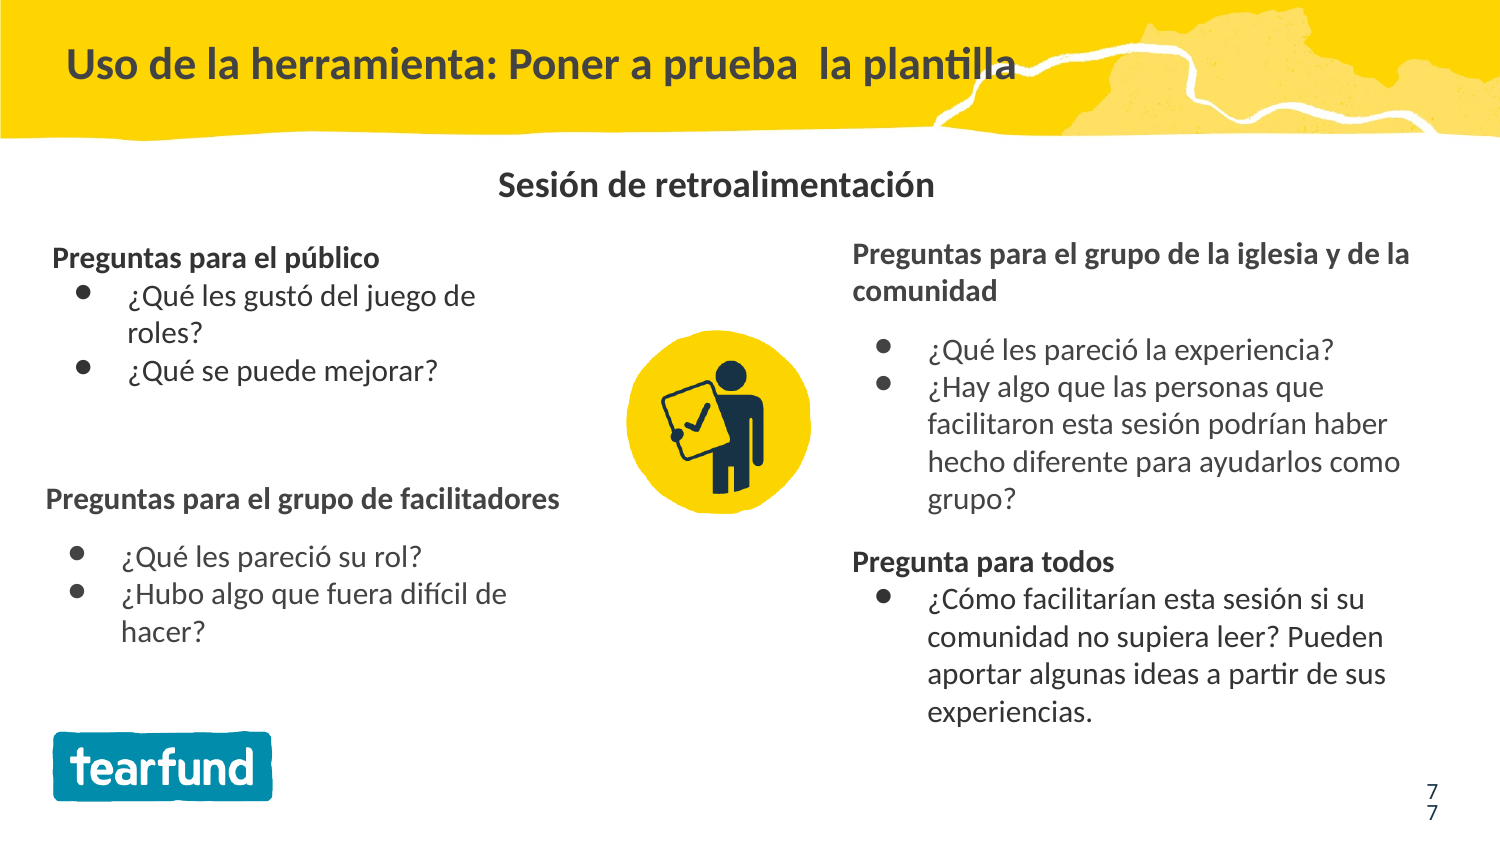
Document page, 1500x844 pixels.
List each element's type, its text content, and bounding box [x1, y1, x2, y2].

text_box Sesión de retroalimentación [476, 144, 957, 210]
picture [0, 0, 1500, 844]
list Preguntas para el grupo de la iglesia y de la comunidad ¿Qué les pareció la experiencia? ¿Hay algo que las personas que facilitaron esta sesión podrían haber hecho diferente para ayudarlos como grupo? [837, 218, 1468, 498]
text_box Preguntas para el público ¿Qué les gustó del juego de roles? ¿Qué se puede mejorar? [37, 222, 531, 375]
title Uso de la herramienta: Poner a prueba la plantilla [51, 18, 1449, 113]
text_box Pregunta para todos ¿Cómo facilitarían esta sesión si su comunidad no supiera leer? Pueden aportar algunas ideas a partir de sus experiencias. [837, 526, 1449, 781]
list Preguntas para el grupo de facilitadores ¿Qué les pareció su rol? ¿Hubo algo que fuera difícil de hacer? [30, 462, 600, 762]
